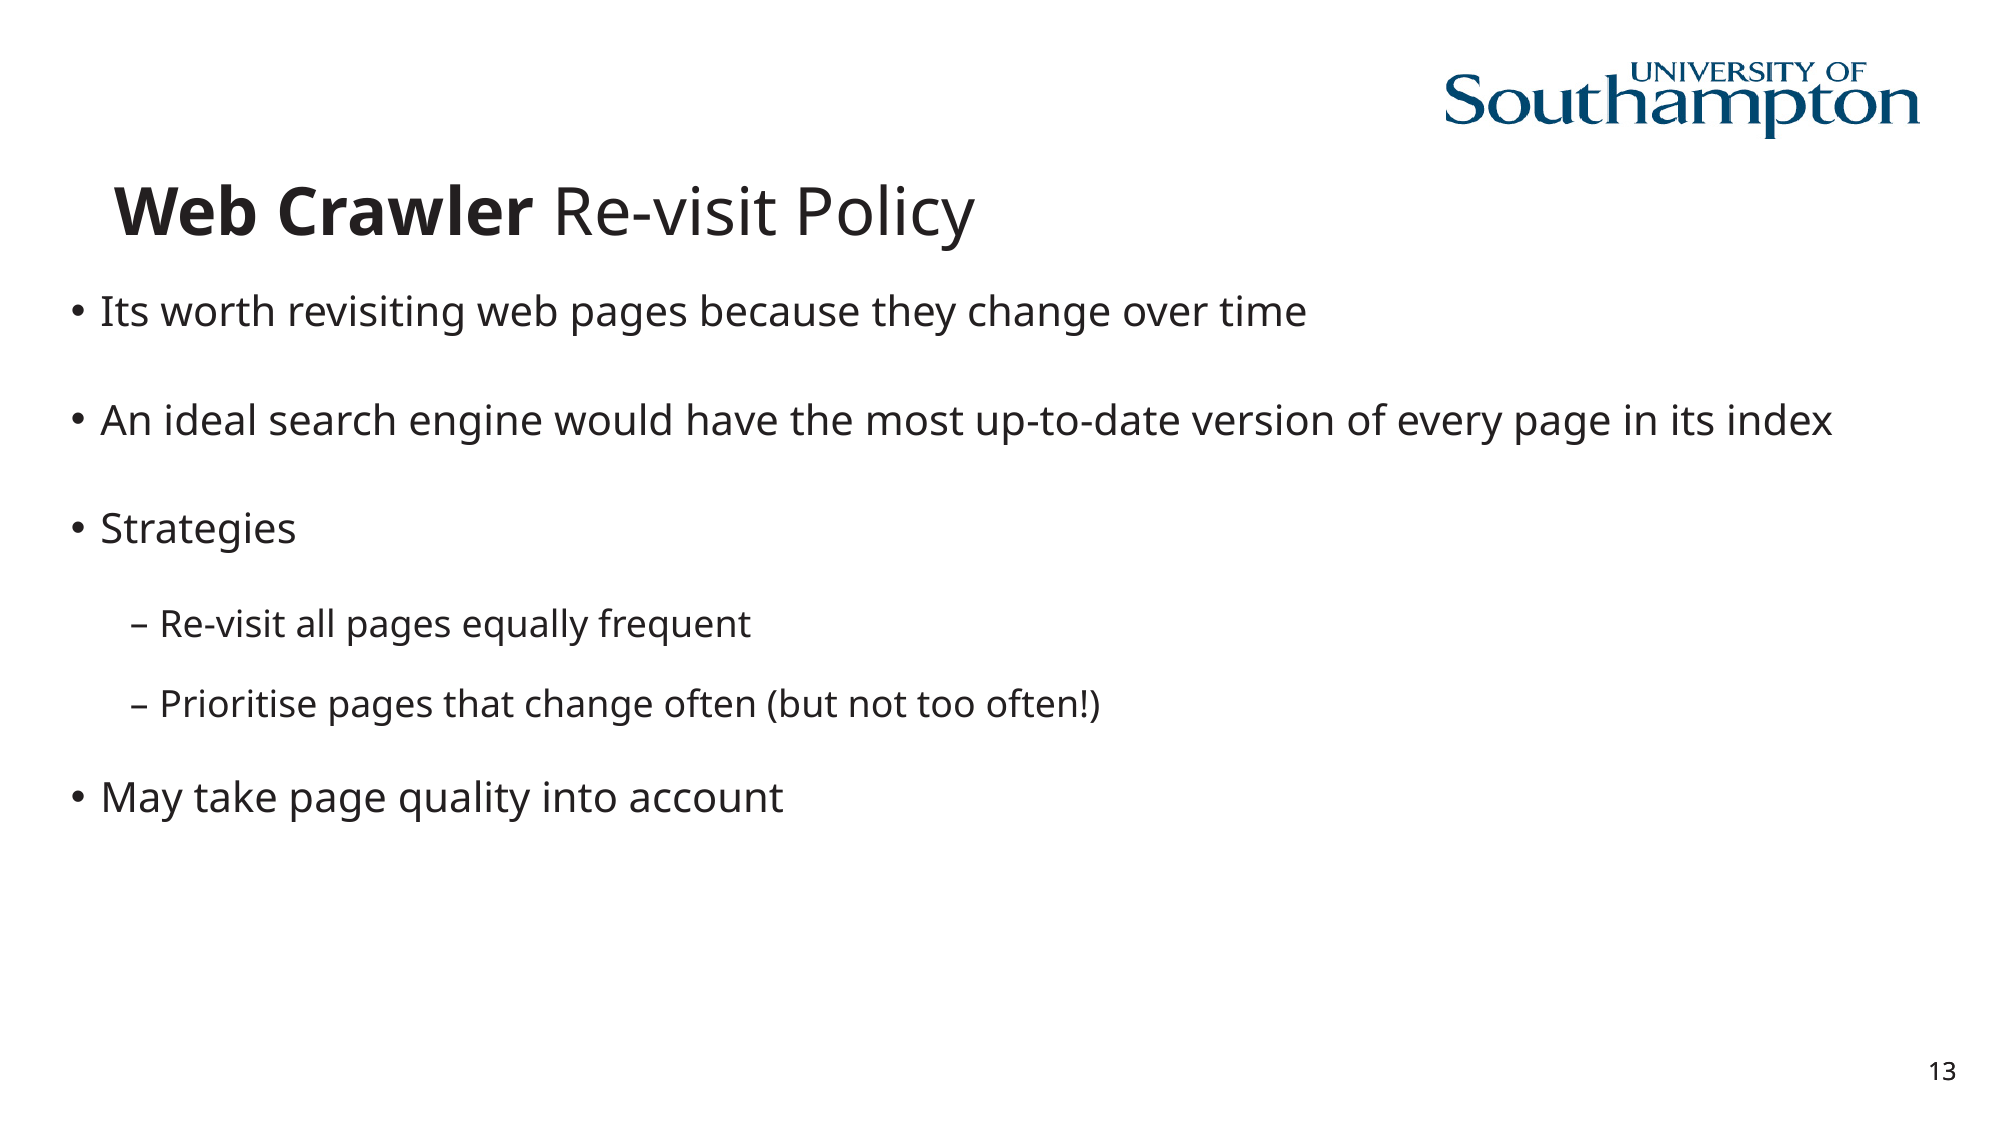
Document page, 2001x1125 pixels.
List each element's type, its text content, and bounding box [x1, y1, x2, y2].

slide_number 13 [1897, 1046, 1969, 1094]
title Web Crawler Re-visit Policy [102, 182, 1898, 277]
list Its worth revisiting web pages because they change over time An ideal search engine would have the most up-to-date version of every page in its index Strategies Re-visit all pages equally frequent Prioritise pages that change often (but not too often!) May take page quality into account [70, 277, 1930, 1011]
picture [1446, 62, 1920, 139]
